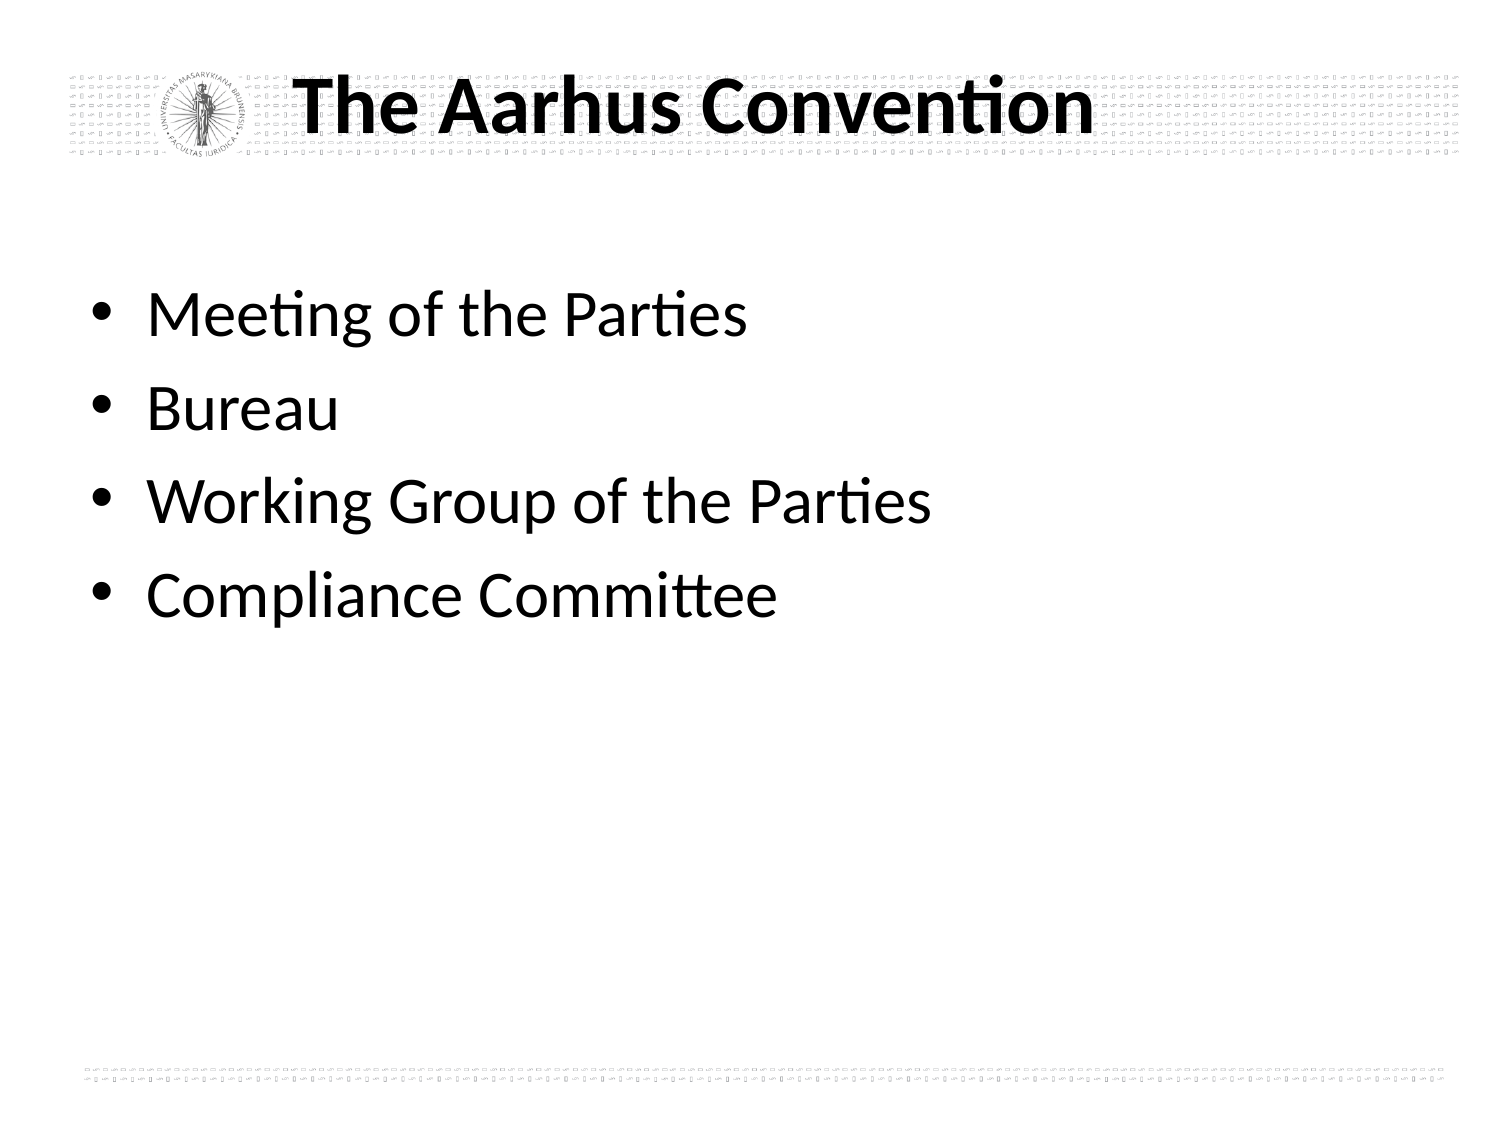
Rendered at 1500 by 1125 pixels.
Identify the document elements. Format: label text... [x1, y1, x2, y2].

picture [0, 42, 1500, 200]
picture [13, 1039, 1500, 1116]
list Meeting of the Parties Bureau Working Group of the Parties Compliance Committee [75, 262, 1425, 1005]
